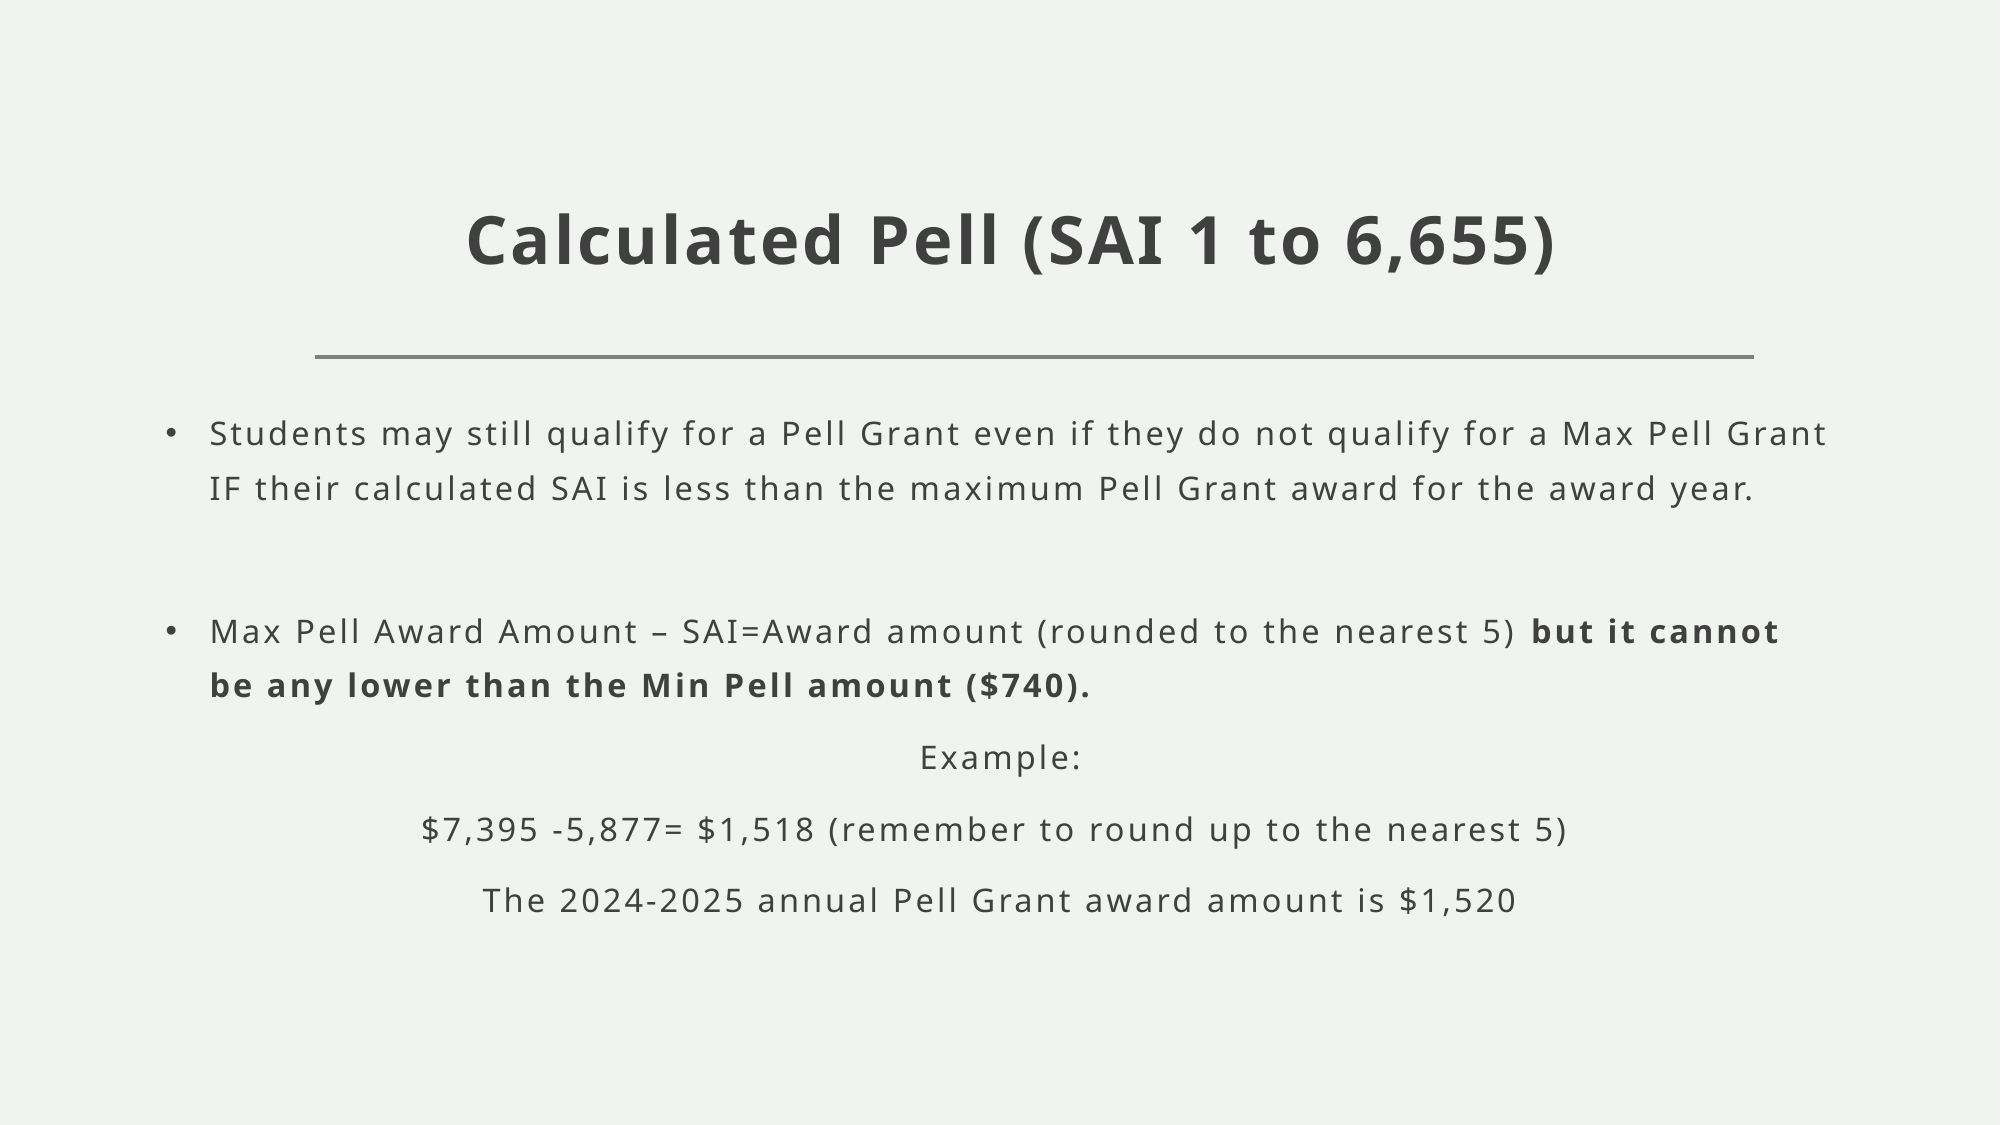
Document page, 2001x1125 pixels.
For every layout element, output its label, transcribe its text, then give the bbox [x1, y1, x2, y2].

title Calculated Pell (SAI 1 to 6,655) [205, 72, 1817, 294]
list Students may still qualify for a Pell Grant even if they do not qualify for a Max Pell Grant IF their calculated SAI is less than the maximum Pell Grant award for the award year. Max Pell Award Amount – SAI=Award amount (rounded to the nearest 5) but it cannot be any lower than the Min Pell amount ($740). Example: $7,395 -5,877= $1,518 (remember to round up to the nearest 5) The 2024-2025 annual Pell Grant award amount is $1,520 [147, 379, 1854, 979]
